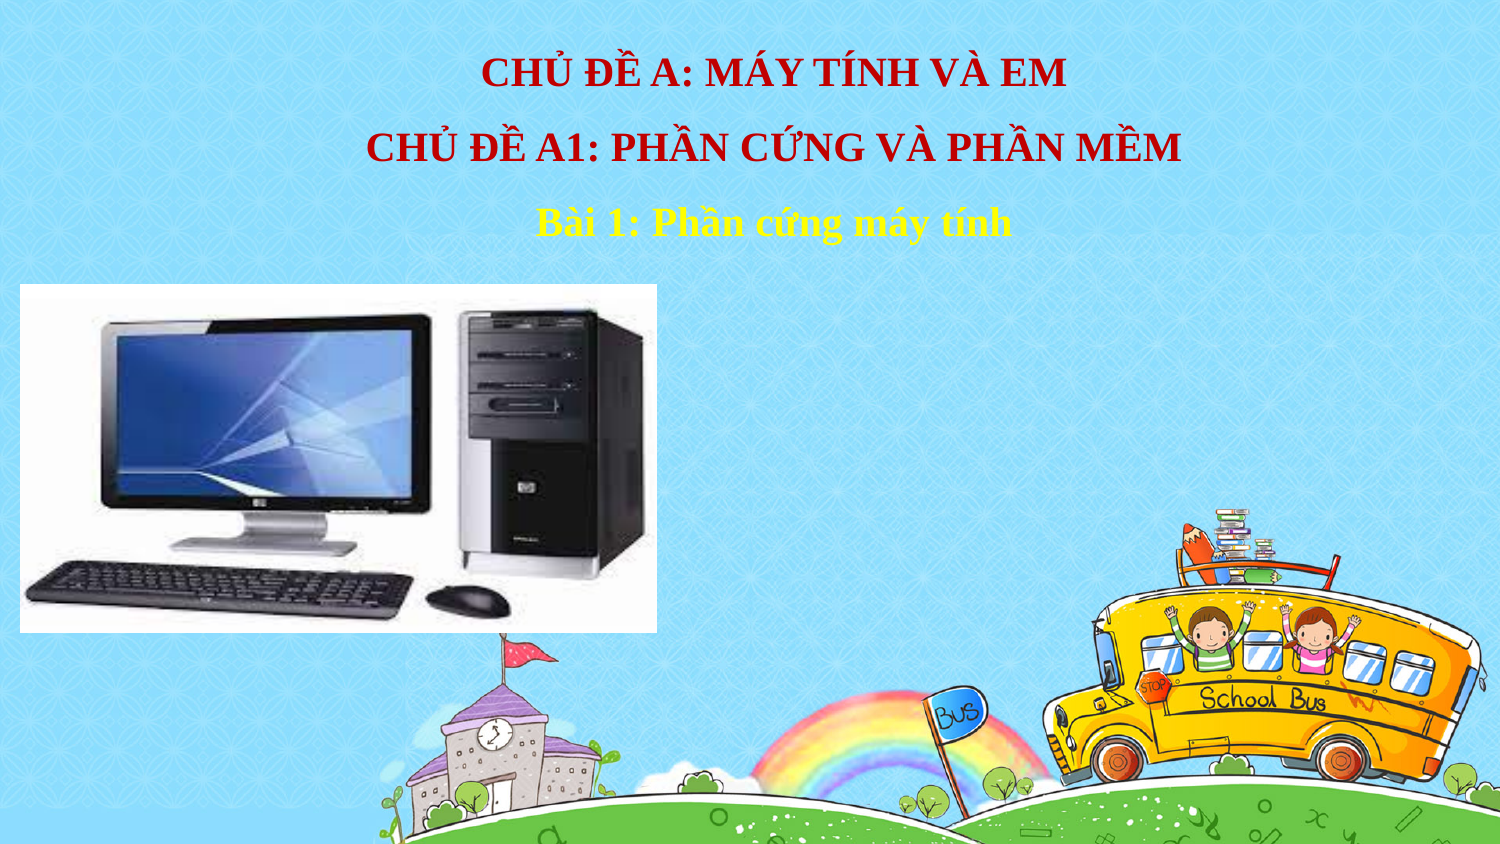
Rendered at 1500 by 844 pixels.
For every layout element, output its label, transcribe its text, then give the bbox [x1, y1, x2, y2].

text_box CHỦ ĐỀ A: MÁY TÍNH VÀ EM CHỦ ĐỀ A1: PHẦN CỨNG VÀ PHẦN MỀM Bài 1: Phần cứng máy tính [80, 0, 1468, 221]
picture [0, 0, 1500, 844]
